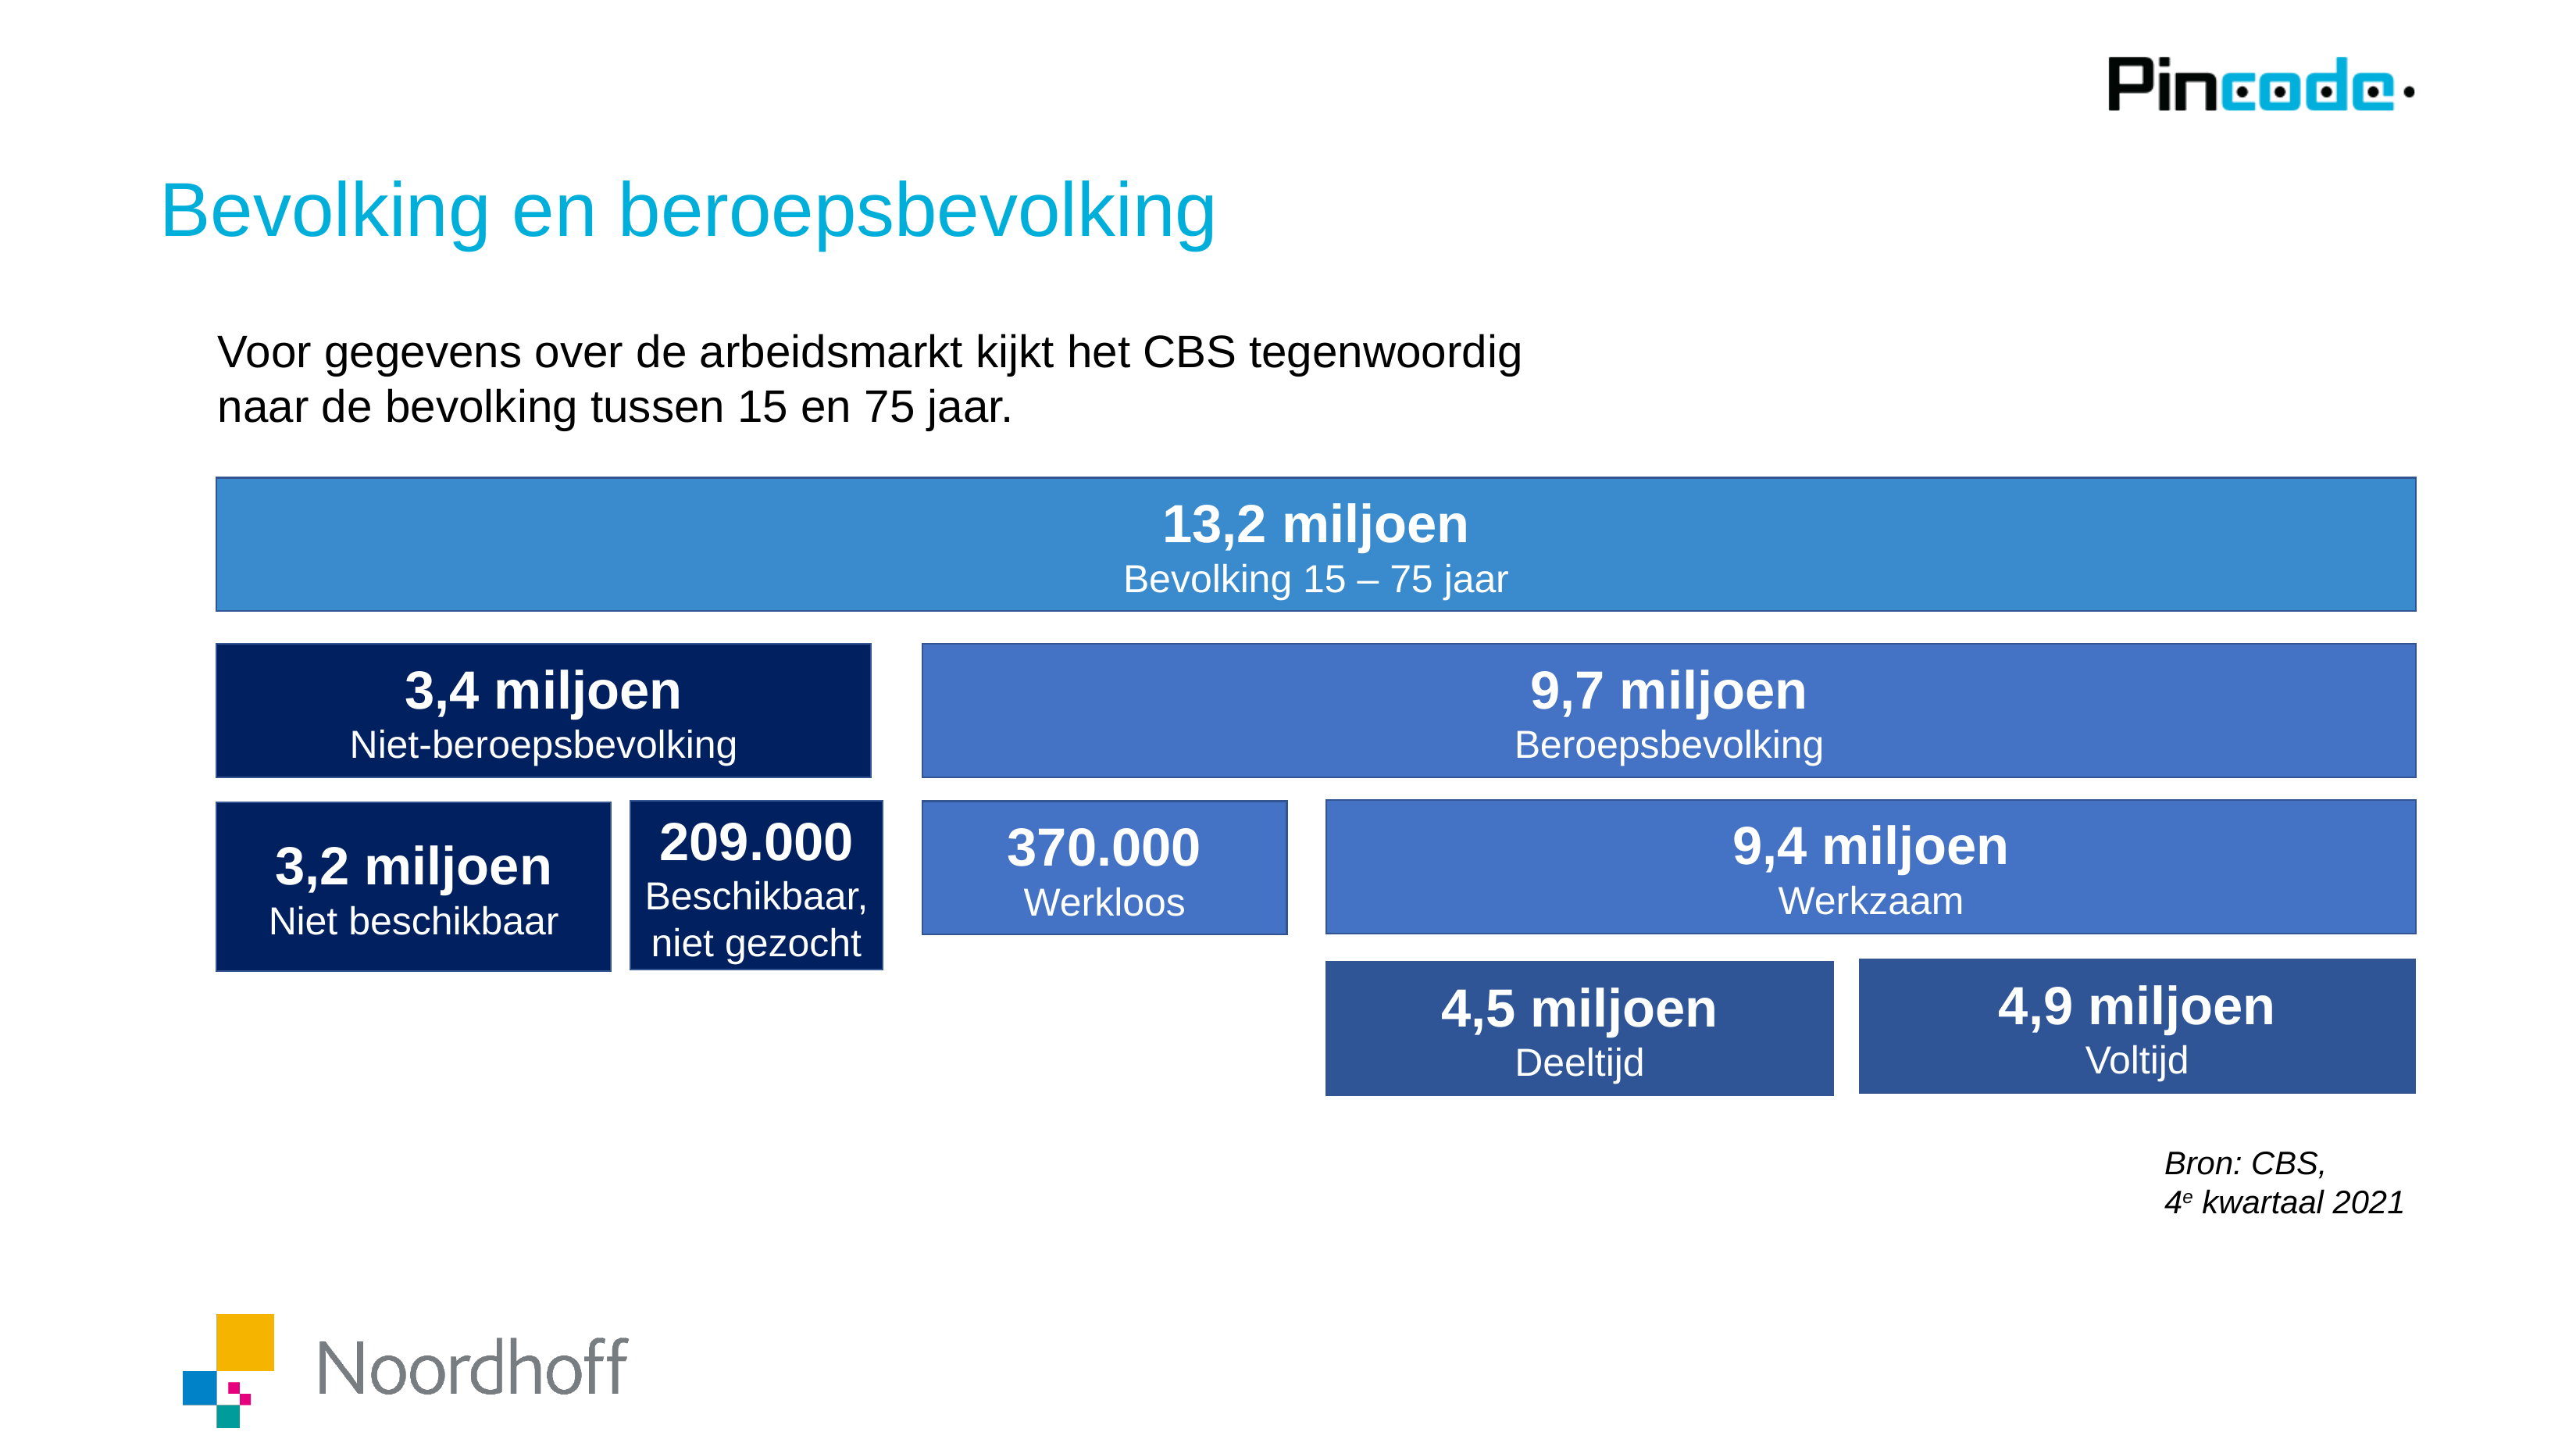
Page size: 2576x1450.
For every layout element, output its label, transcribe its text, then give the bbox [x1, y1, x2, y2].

text_box 9,7 miljoen Beroepsbevolking [922, 643, 2417, 778]
picture [159, 1291, 659, 1450]
text_box 9,4 miljoen Werkzaam [1325, 799, 2417, 934]
list Voor gegevens over de arbeidsmarkt kijkt het CBS tegenwoordig naar de bevolking tussen 15 en 75 jaar. [159, 322, 1615, 452]
list Bron: CBS, 4e kwartaal 2021 [2106, 1141, 2416, 1229]
text_box 4,9 miljoen Voltijd [1859, 959, 2416, 1094]
text_box 13,2 miljoen Bevolking 15 – 75 jaar [216, 477, 2417, 612]
text_box 209.000 Beschikbaar, niet gezocht [630, 800, 883, 970]
text_box 3,2 miljoen Niet beschikbaar [216, 802, 612, 972]
text_box 370.000 Werkloos [922, 800, 1288, 935]
text_box 4,5 miljoen Deeltijd [1325, 961, 1834, 1096]
title Bevolking en beroepsbevolking [159, 159, 2416, 266]
picture [1610, 0, 2576, 161]
text_box 3,4 miljoen Niet-beroepsbevolking [216, 643, 872, 778]
